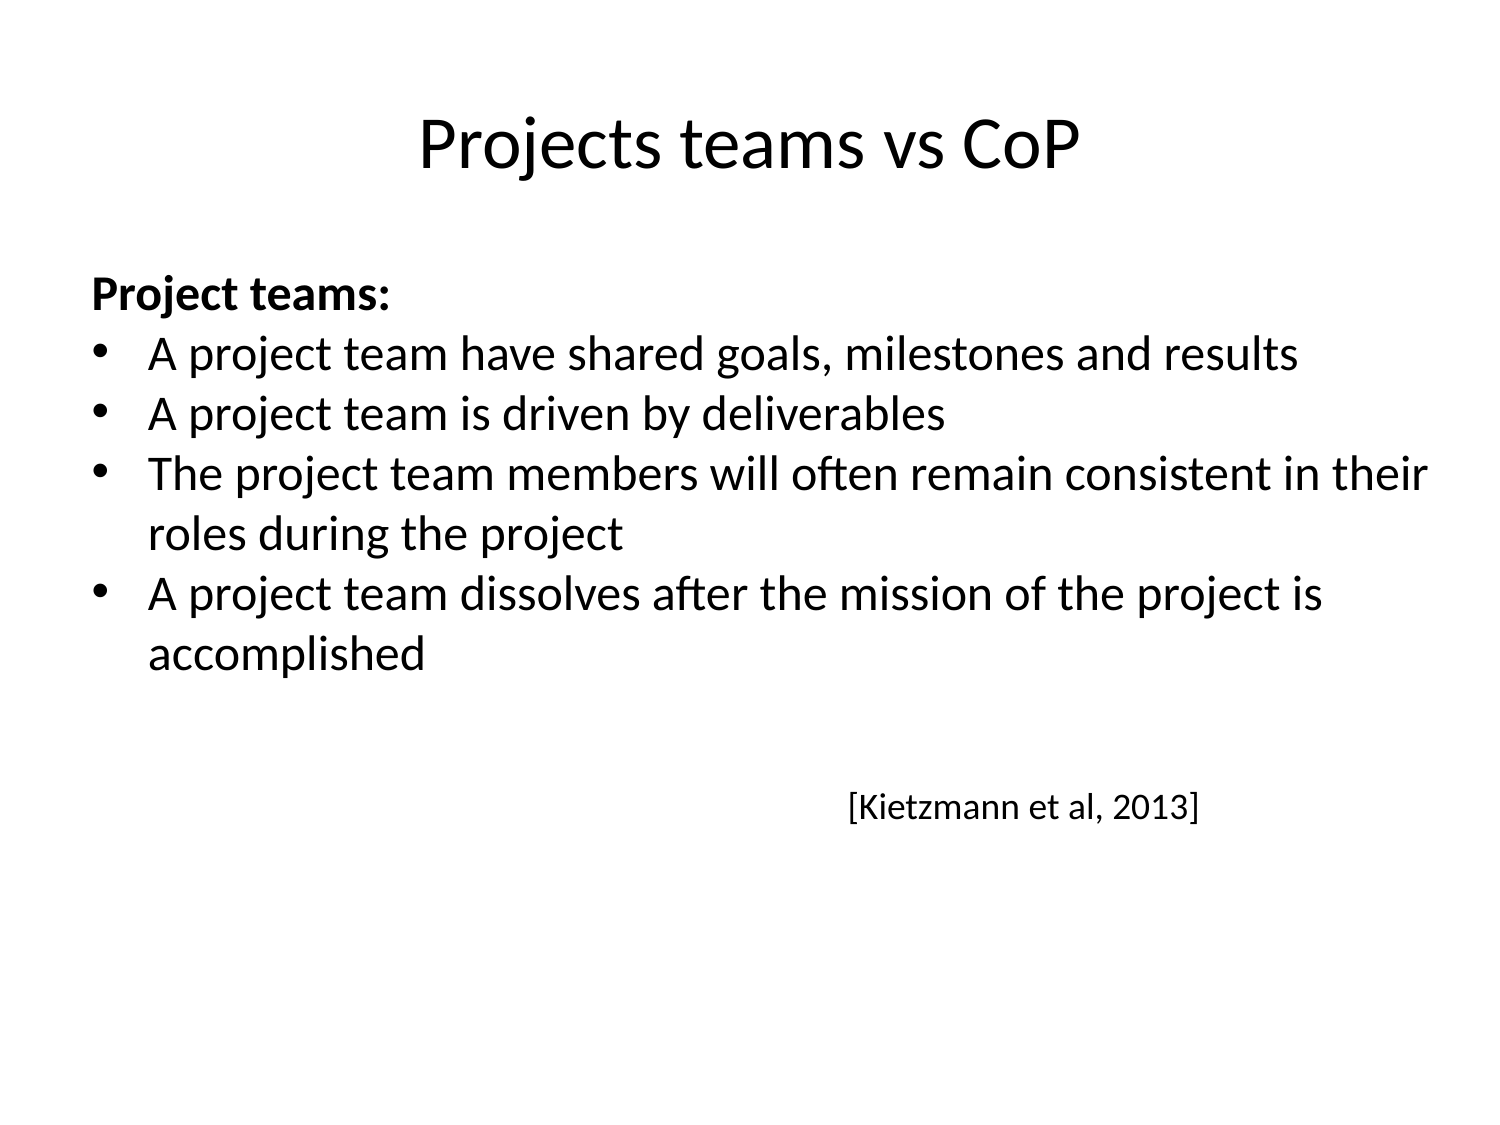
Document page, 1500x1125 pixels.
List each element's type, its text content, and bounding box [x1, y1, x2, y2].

text_box [Kietzmann et al, 2013] [832, 775, 1317, 835]
list Project teams: A project team have shared goals, milestones and results A project team is driven by deliverables The project team members will often remain consistent in their roles during the project A project team dissolves after the mission of the project is accomplished [76, 208, 1471, 1125]
title Projects teams vs CoP [75, 45, 1425, 233]
